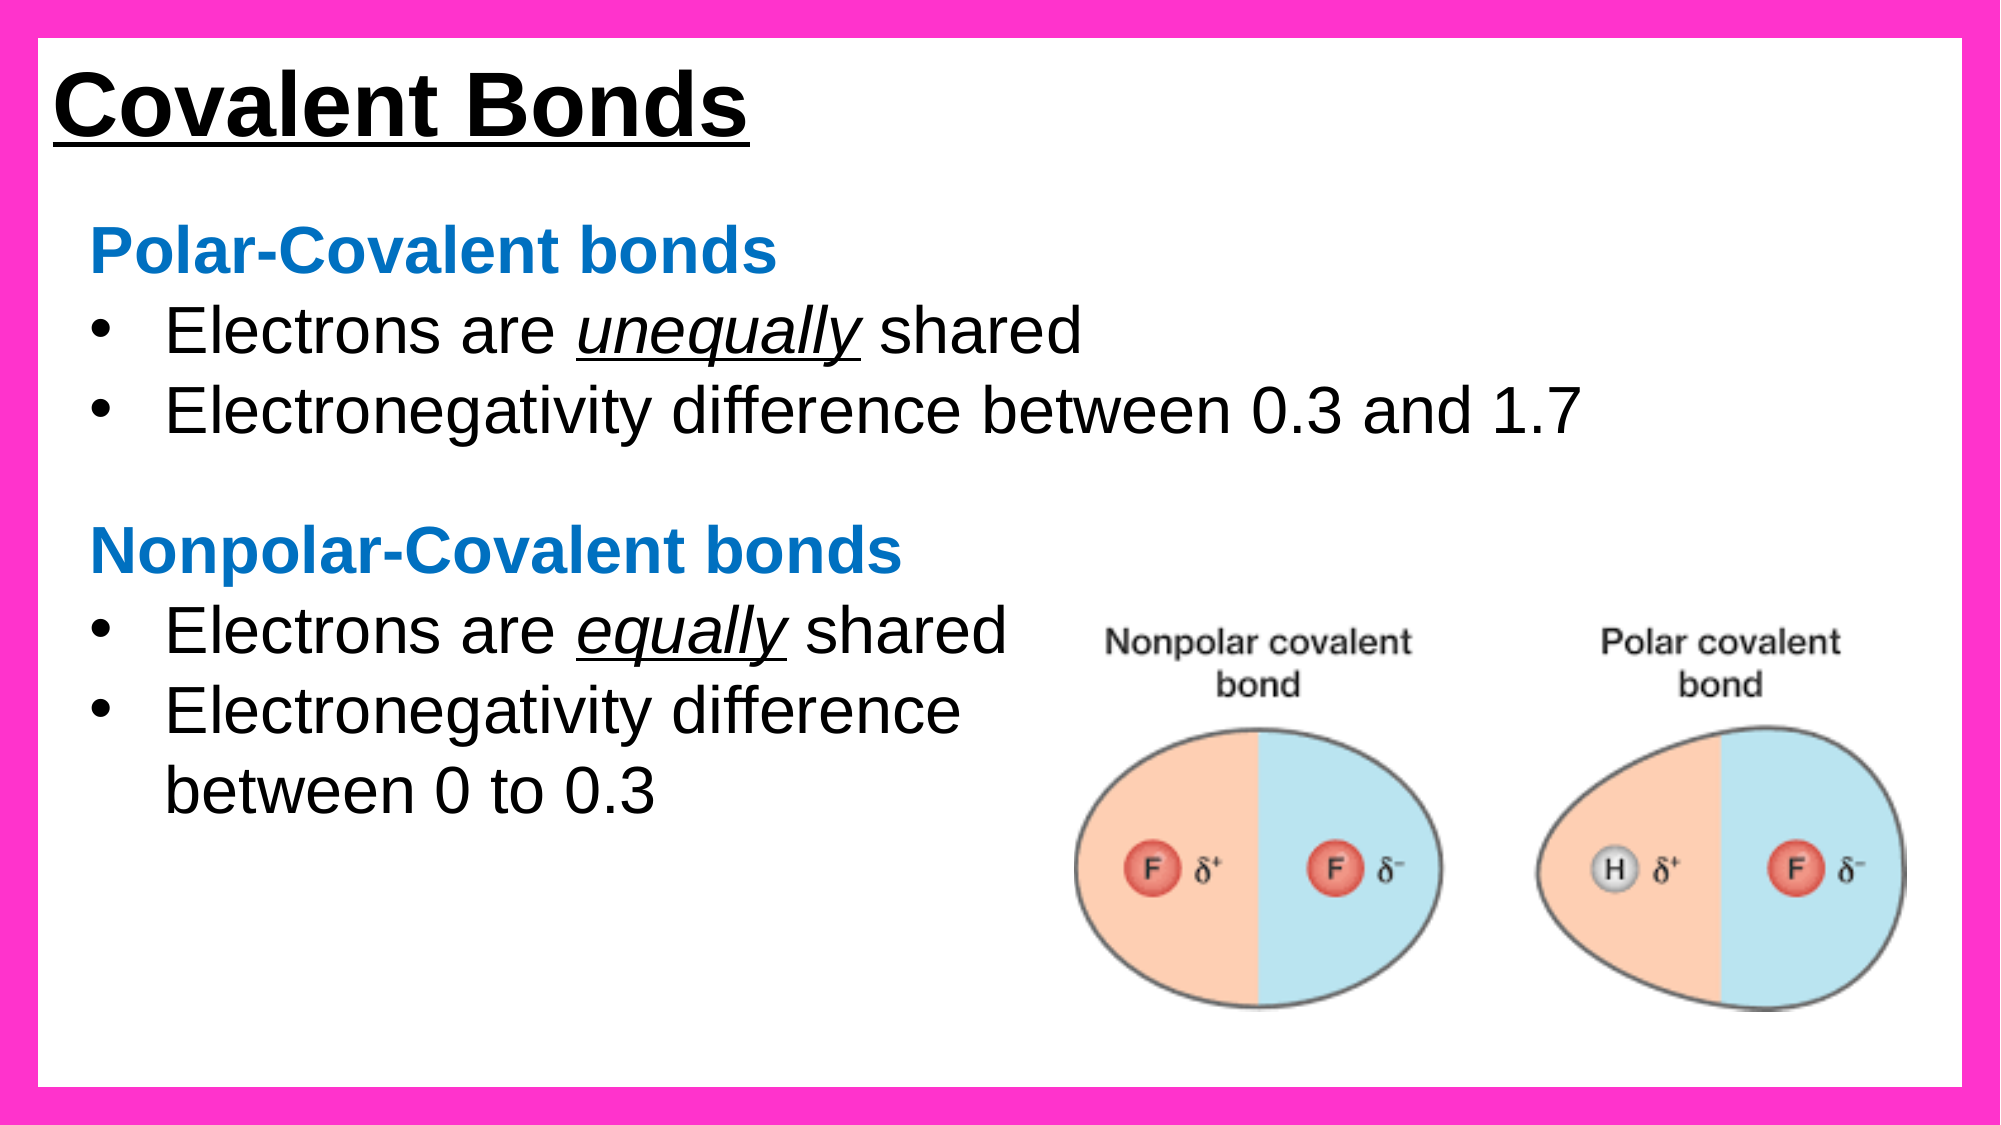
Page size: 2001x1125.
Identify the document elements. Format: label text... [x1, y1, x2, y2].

text_box Polar-Covalent bonds Electrons are unequally shared Electronegativity difference between 0.3 and 1.7 [74, 199, 1788, 535]
title Covalent Bonds [38, 38, 1313, 163]
picture [1074, 624, 1907, 1012]
text_box [0, 0, 2000, 1125]
text_box Nonpolar-Covalent bonds Electrons are equally shared Electronegativity difference between 0 to 0.3 [74, 499, 1113, 835]
